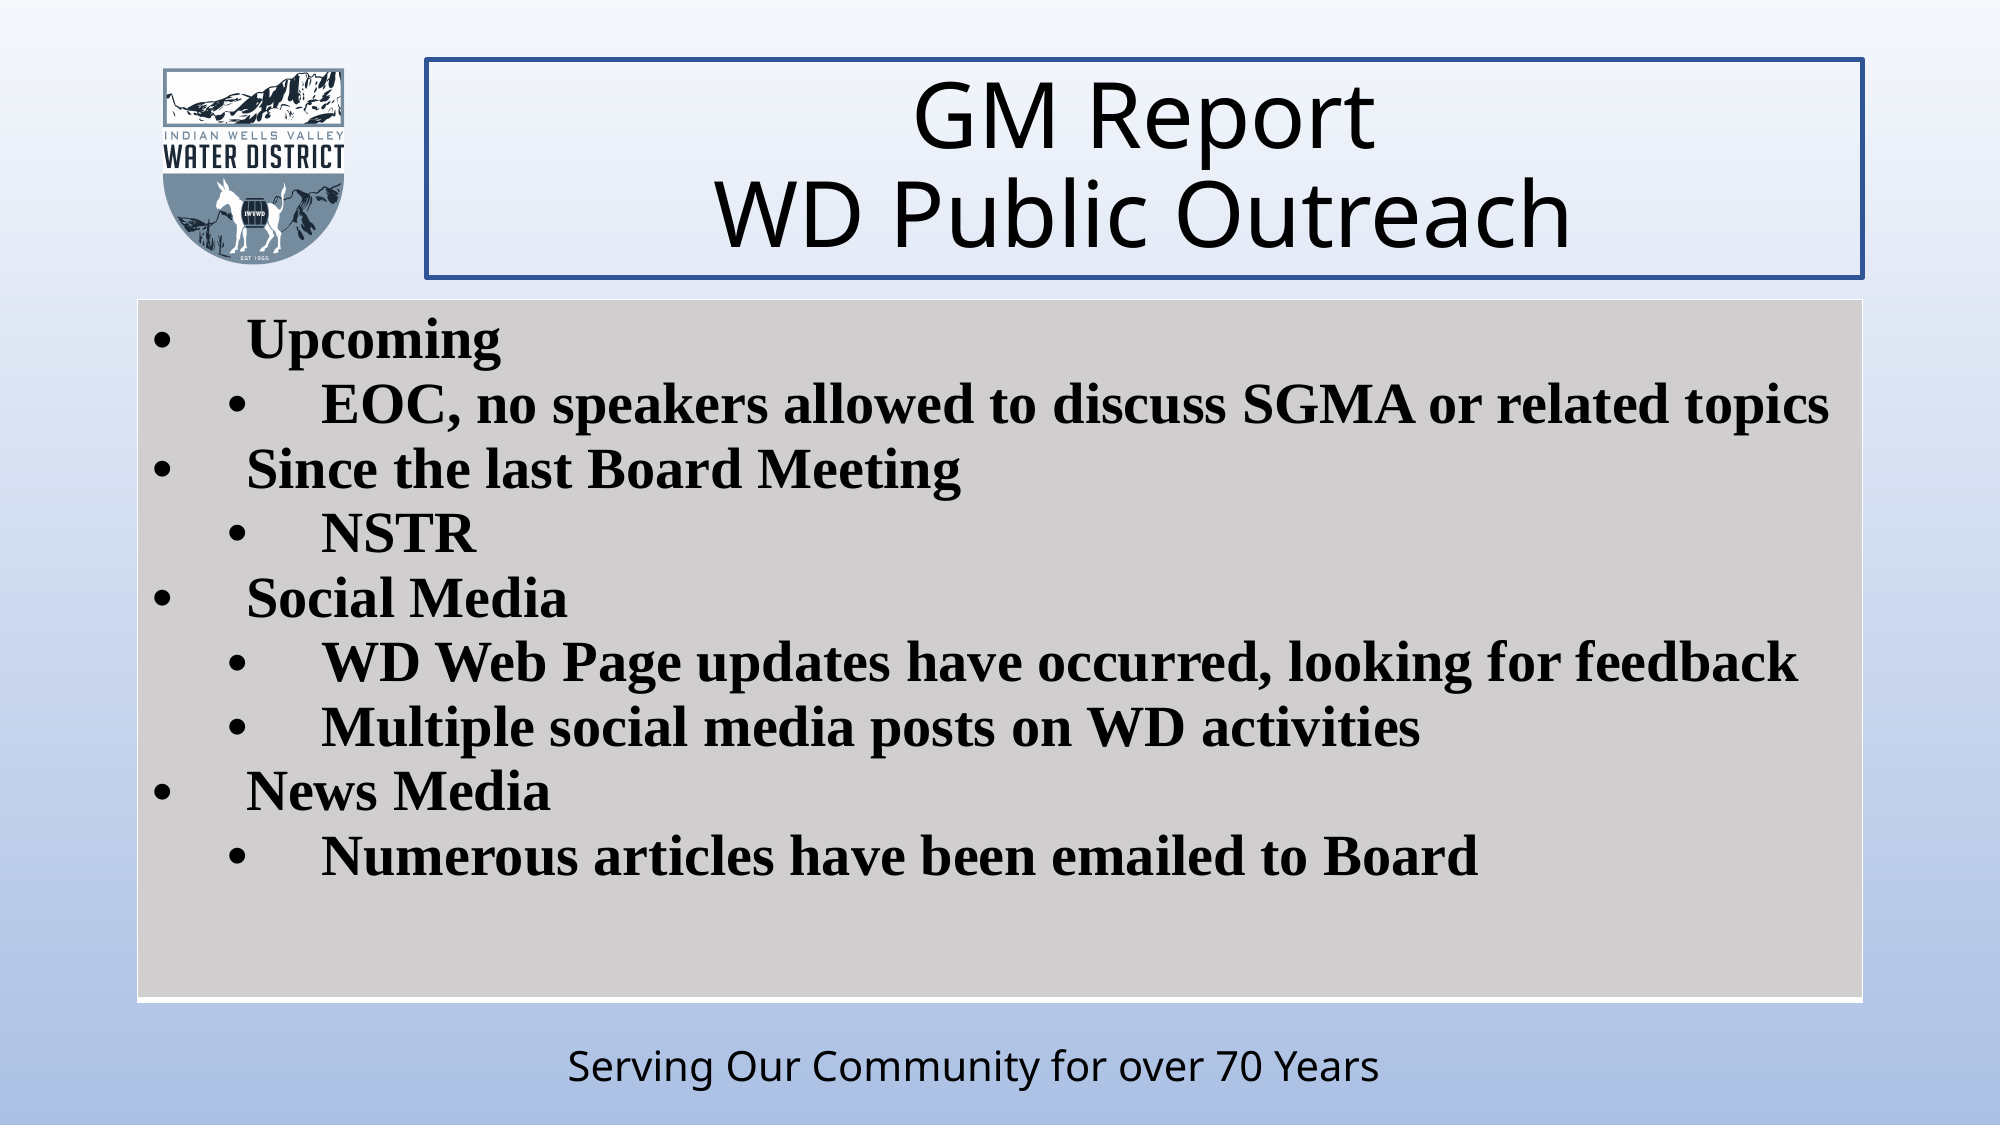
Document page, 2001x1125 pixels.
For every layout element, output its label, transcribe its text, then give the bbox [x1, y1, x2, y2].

table_header Upcoming EOC, no speakers allowed to discuss SGMA or related topics Since the last Board Meeting NSTR Social Media WD Web Page updates have occurred, looking for feedback Multiple social media posts on WD activities News Media Numerous articles have been emailed to Board [138, 300, 1862, 997]
title GM Report WD Public Outreach [426, 59, 1863, 278]
text_box Serving Our Community for over 70 Years [552, 1032, 1395, 1098]
picture [137, 46, 369, 278]
